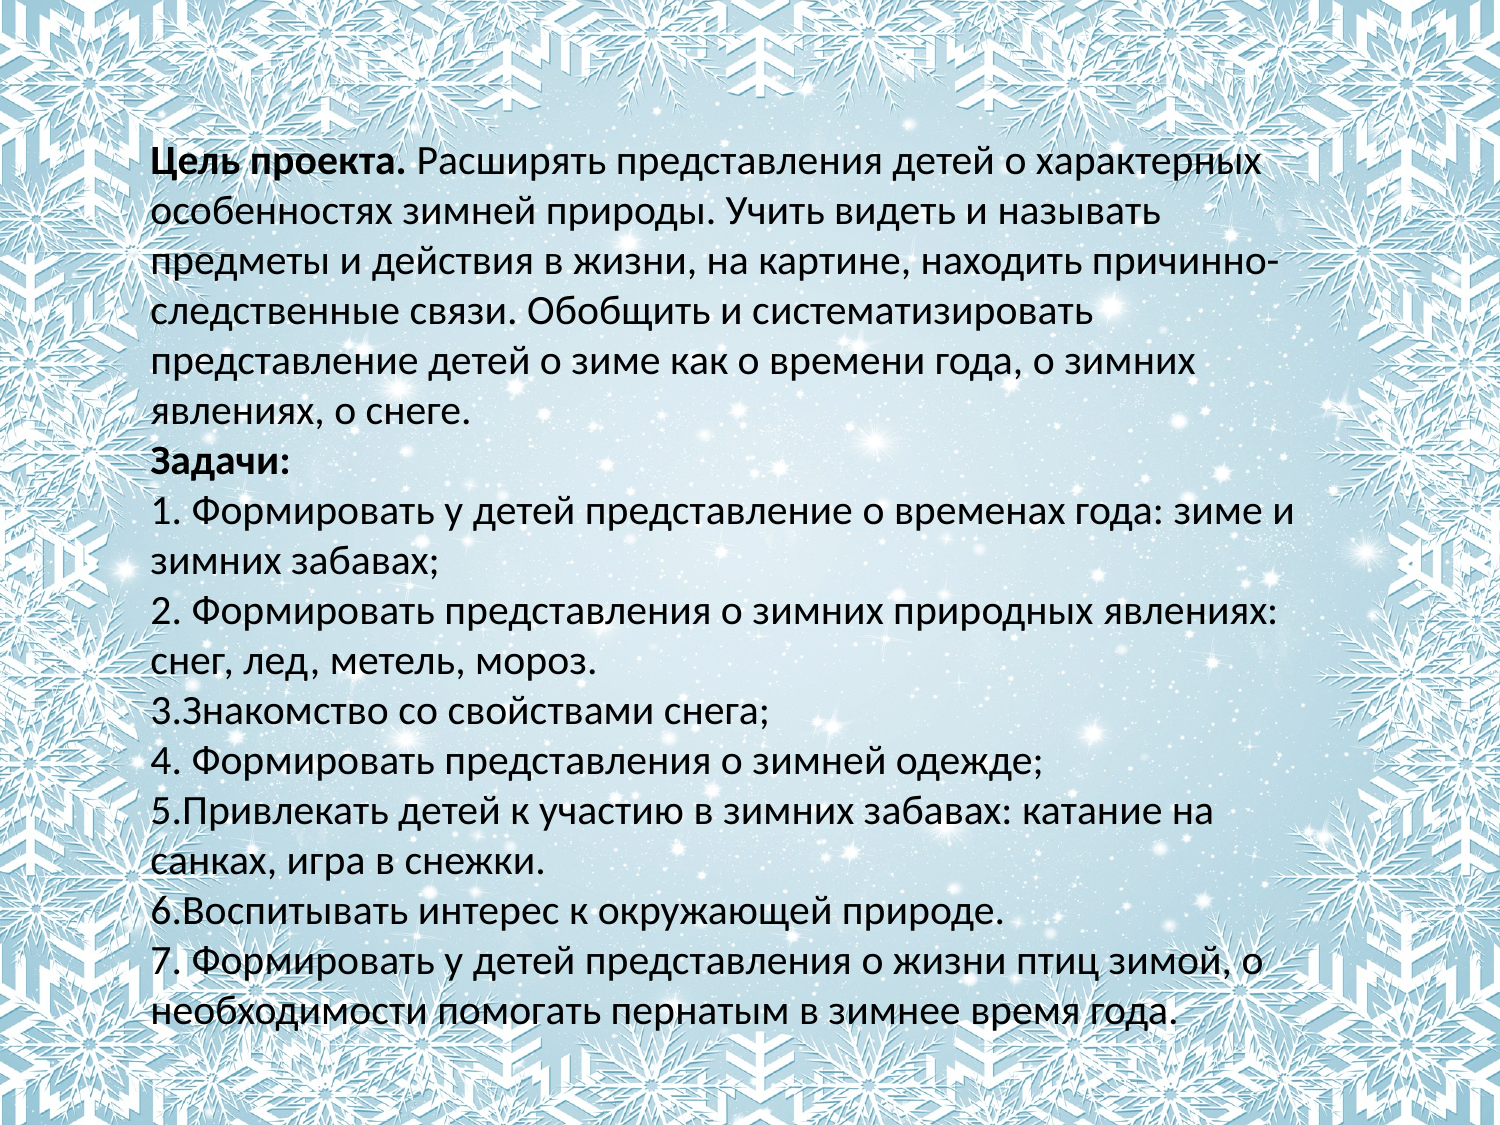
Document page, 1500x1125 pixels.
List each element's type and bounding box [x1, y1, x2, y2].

list [0, 0, 1500, 1125]
